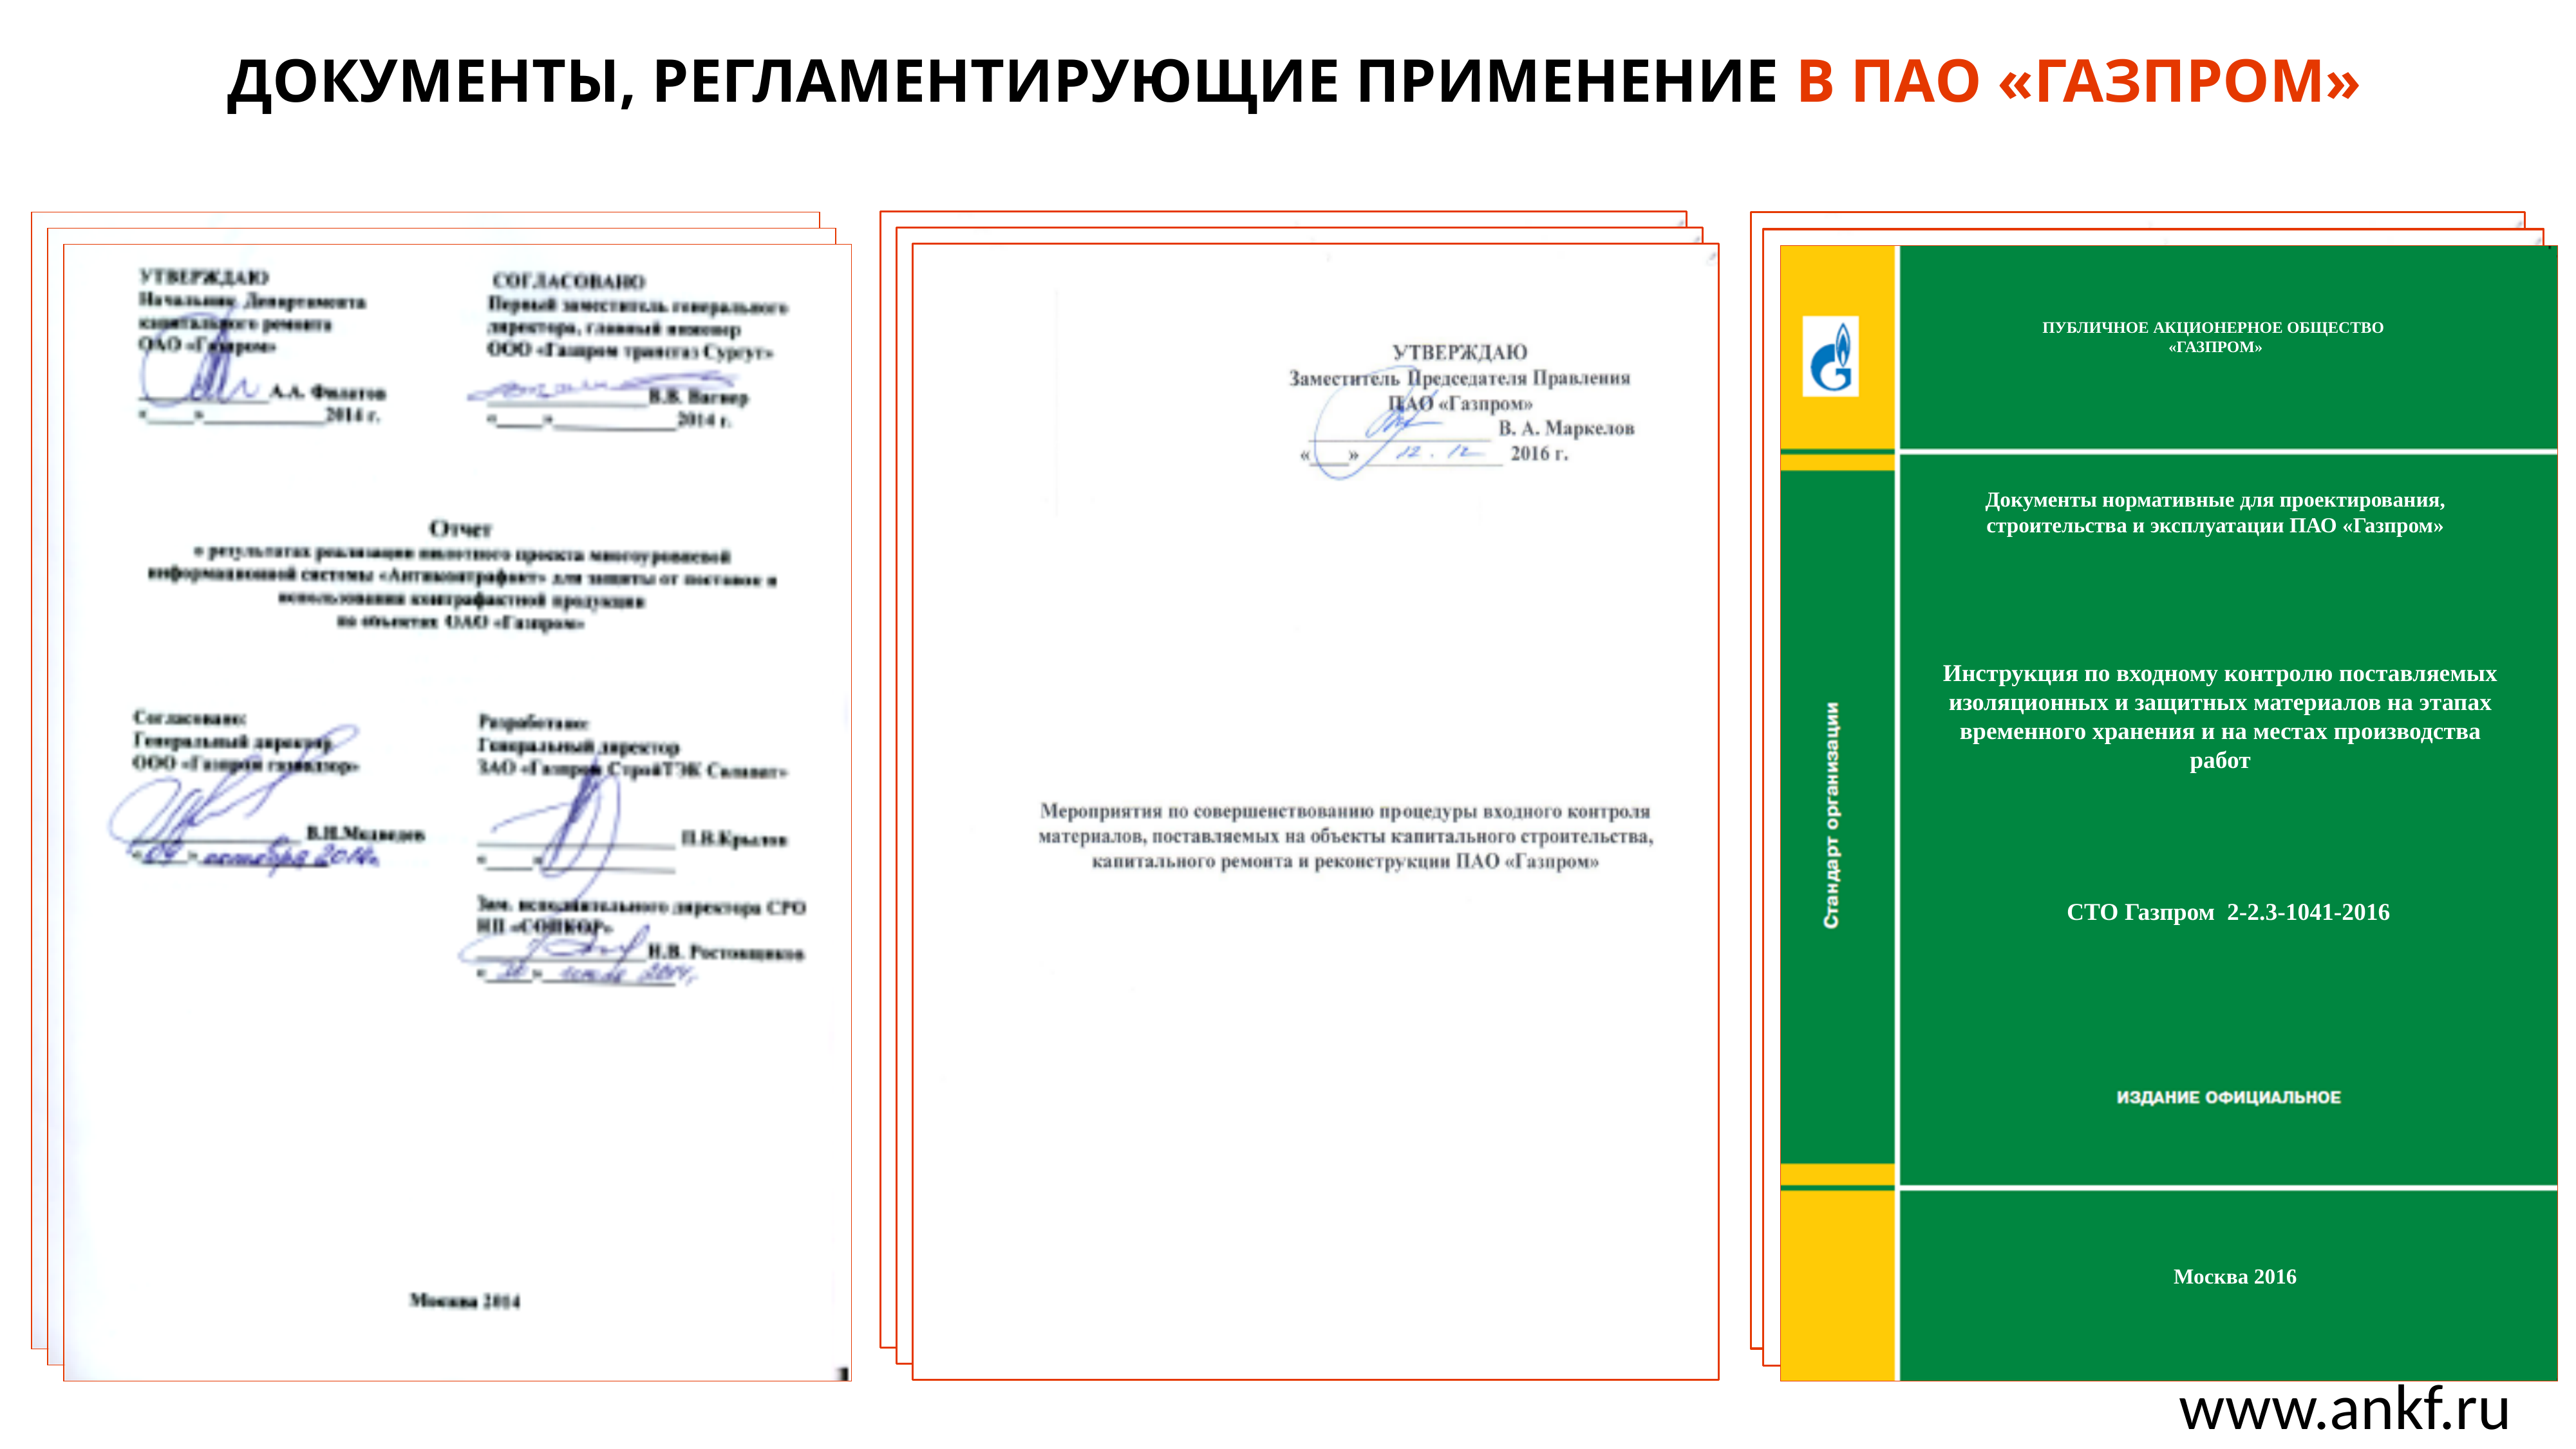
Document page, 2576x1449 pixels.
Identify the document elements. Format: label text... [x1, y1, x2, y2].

picture [32, 212, 852, 1381]
picture [1751, 213, 2559, 1382]
text_box www.ankf.ru [2170, 1387, 2522, 1447]
text_box ДОКУМЕНТЫ, РЕГЛАМЕНТИРУЮЩИЕ ПРИМЕНЕНИЕ В ПАО «ГАЗПРОМ» [218, 38, 2372, 119]
picture [881, 212, 1718, 1379]
